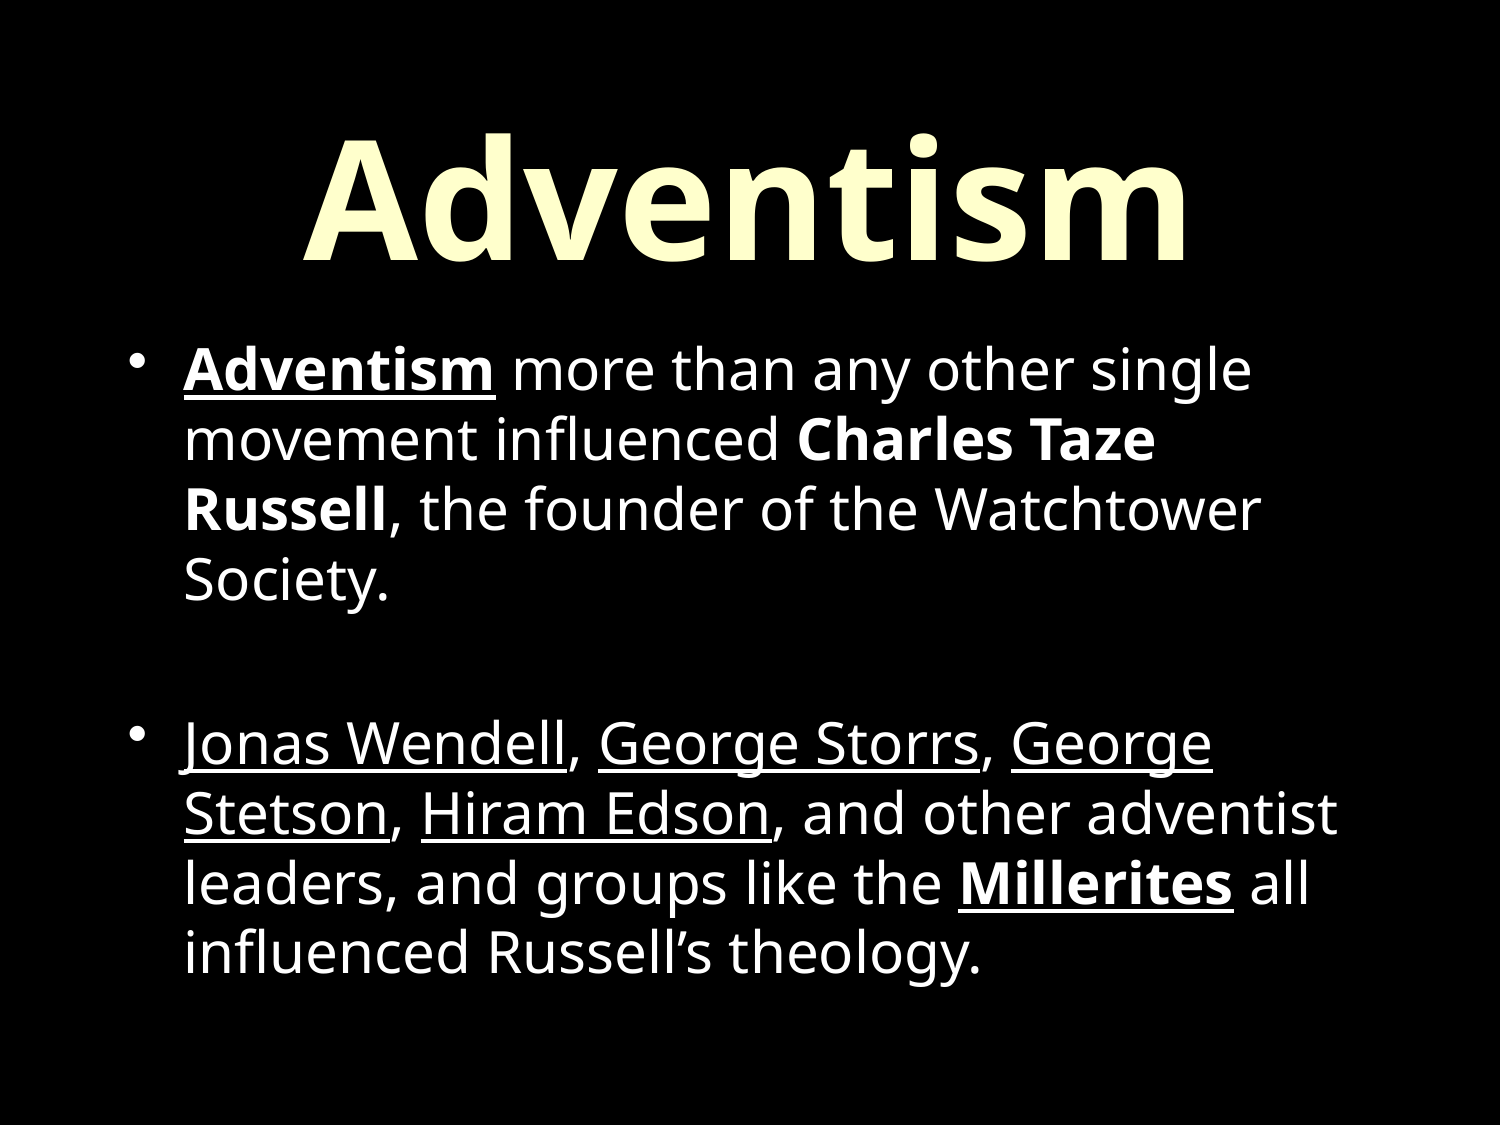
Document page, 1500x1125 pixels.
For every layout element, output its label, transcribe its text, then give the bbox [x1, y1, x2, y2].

title Adventism [112, 99, 1388, 288]
list Adventism more than any other single movement influenced Charles Taze Russell, the founder of the Watchtower Society. Jonas Wendell, George Storrs, George Stetson, Hiram Edson, and other adventist leaders, and groups like the Millerites all influenced Russell’s theology. [112, 324, 1388, 1000]
